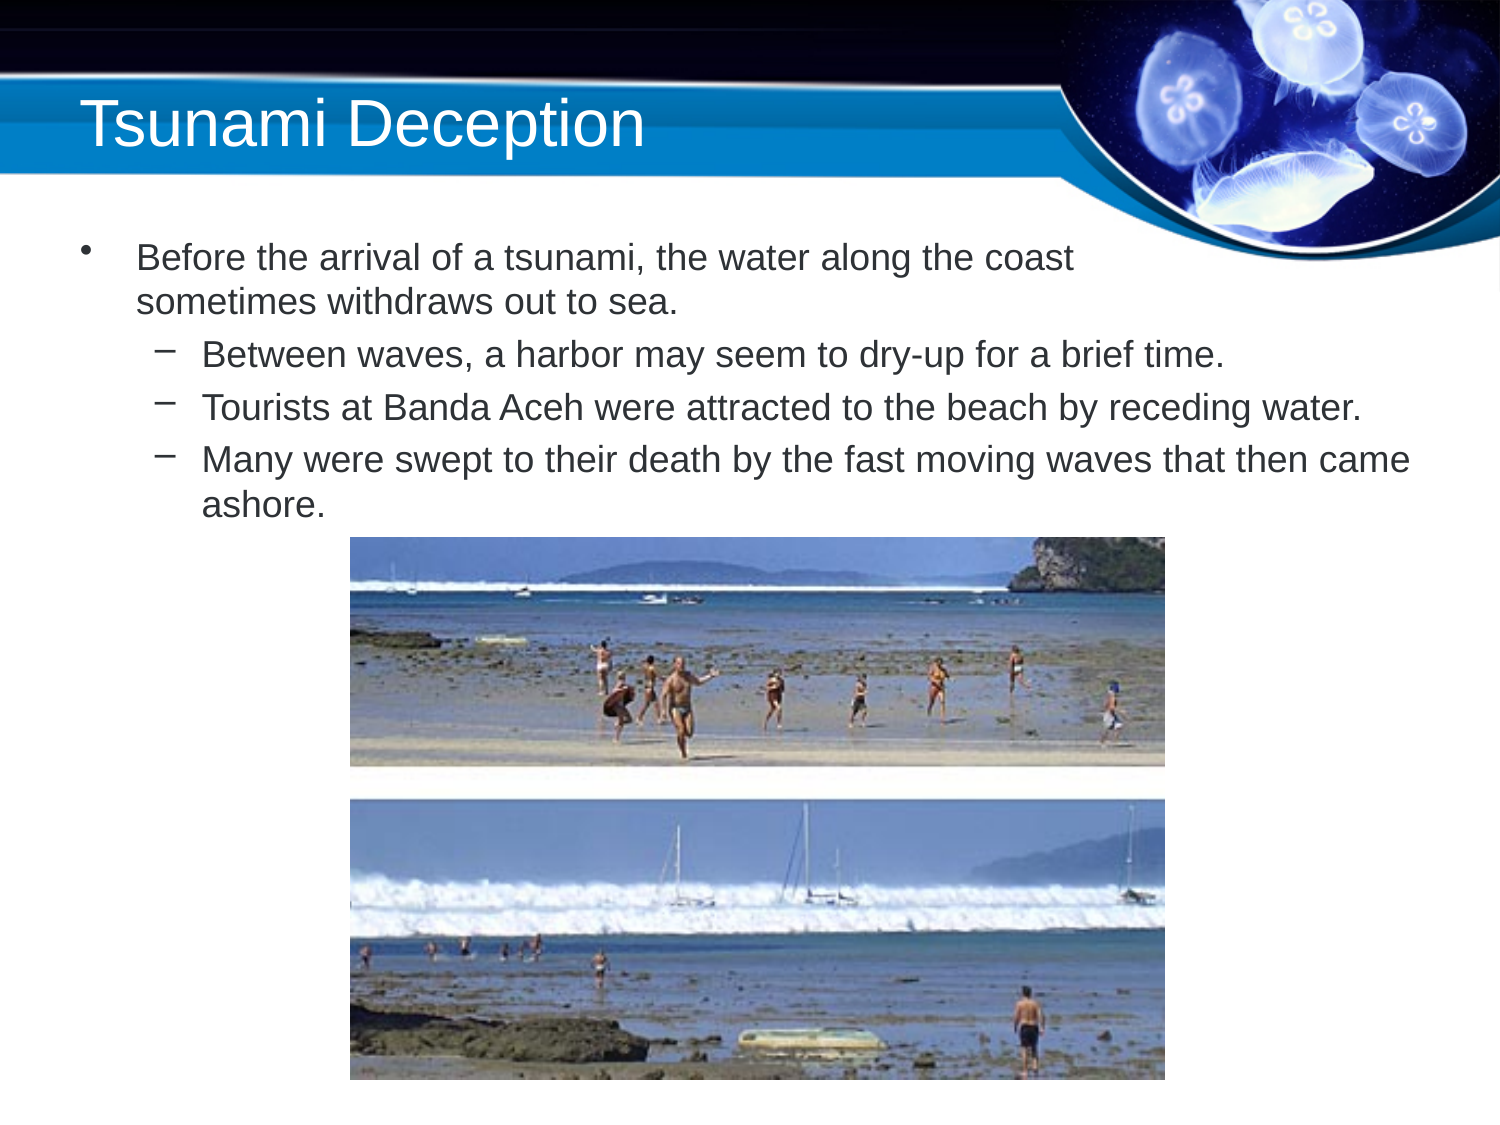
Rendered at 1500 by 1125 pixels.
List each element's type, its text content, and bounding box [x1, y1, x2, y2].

list Before the arrival of a tsunami, the water along the coast sometimes withdraws out to sea. Between waves, a harbor may seem to dry-up for a brief time. Tourists at Banda Aceh were attracted to the beach by receding water. Many were swept to their death by the fast moving waves that then came ashore. [64, 224, 1451, 730]
title Tsunami Deception [64, 78, 1057, 162]
picture [0, 0, 1500, 1125]
